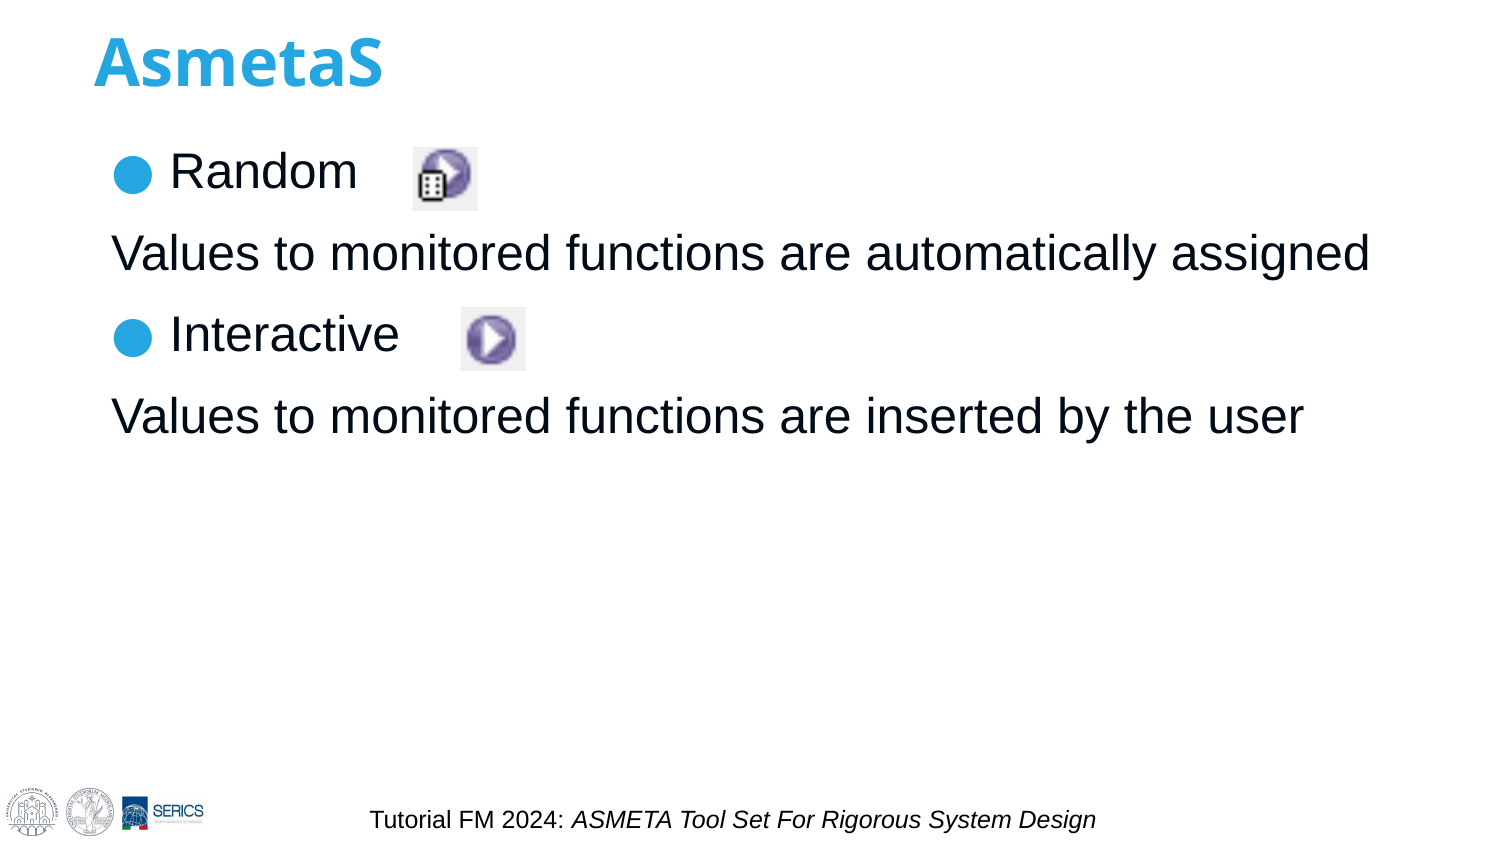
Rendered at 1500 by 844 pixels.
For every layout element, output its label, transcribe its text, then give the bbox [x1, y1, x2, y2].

picture [66, 788, 116, 836]
title AsmetaS [94, 35, 1394, 101]
picture [460, 306, 526, 371]
picture [122, 796, 204, 830]
list Random Values to monitored functions are automatically assigned Interactive Values to monitored functions are inserted by the user [94, 129, 1394, 750]
picture [412, 146, 478, 211]
picture [6, 788, 60, 836]
